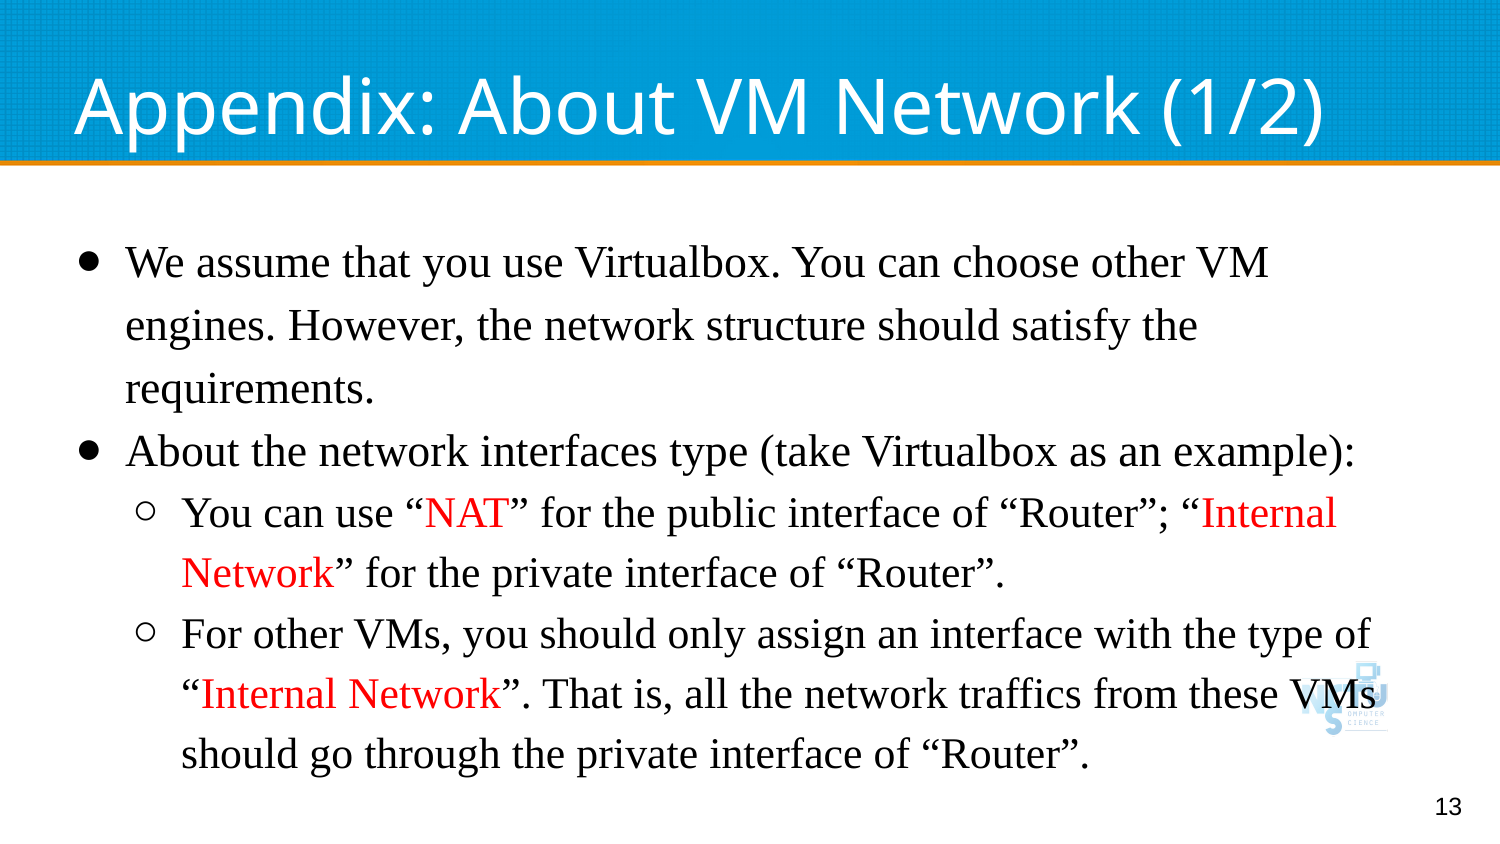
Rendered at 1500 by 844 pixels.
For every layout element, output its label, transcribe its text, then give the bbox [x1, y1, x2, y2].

list We assume that you use Virtualbox. You can choose other VM engines. However, the network structure should satisfy the requirements. About the network interfaces type (take Virtualbox as an example): You can use “NAT” for the public interface of “Router”; “Internal Network” for the private interface of “Router”. For other VMs, you should only assign an interface with the type of “Internal Network”. That is, all the network traffics from these VMs should go through the private interface of “Router”. [70, 223, 1425, 780]
picture [0, 161, 1500, 844]
slide_number ‹#› [1403, 779, 1494, 844]
title Appendix: About VM Network (1/2) [74, 33, 1425, 175]
